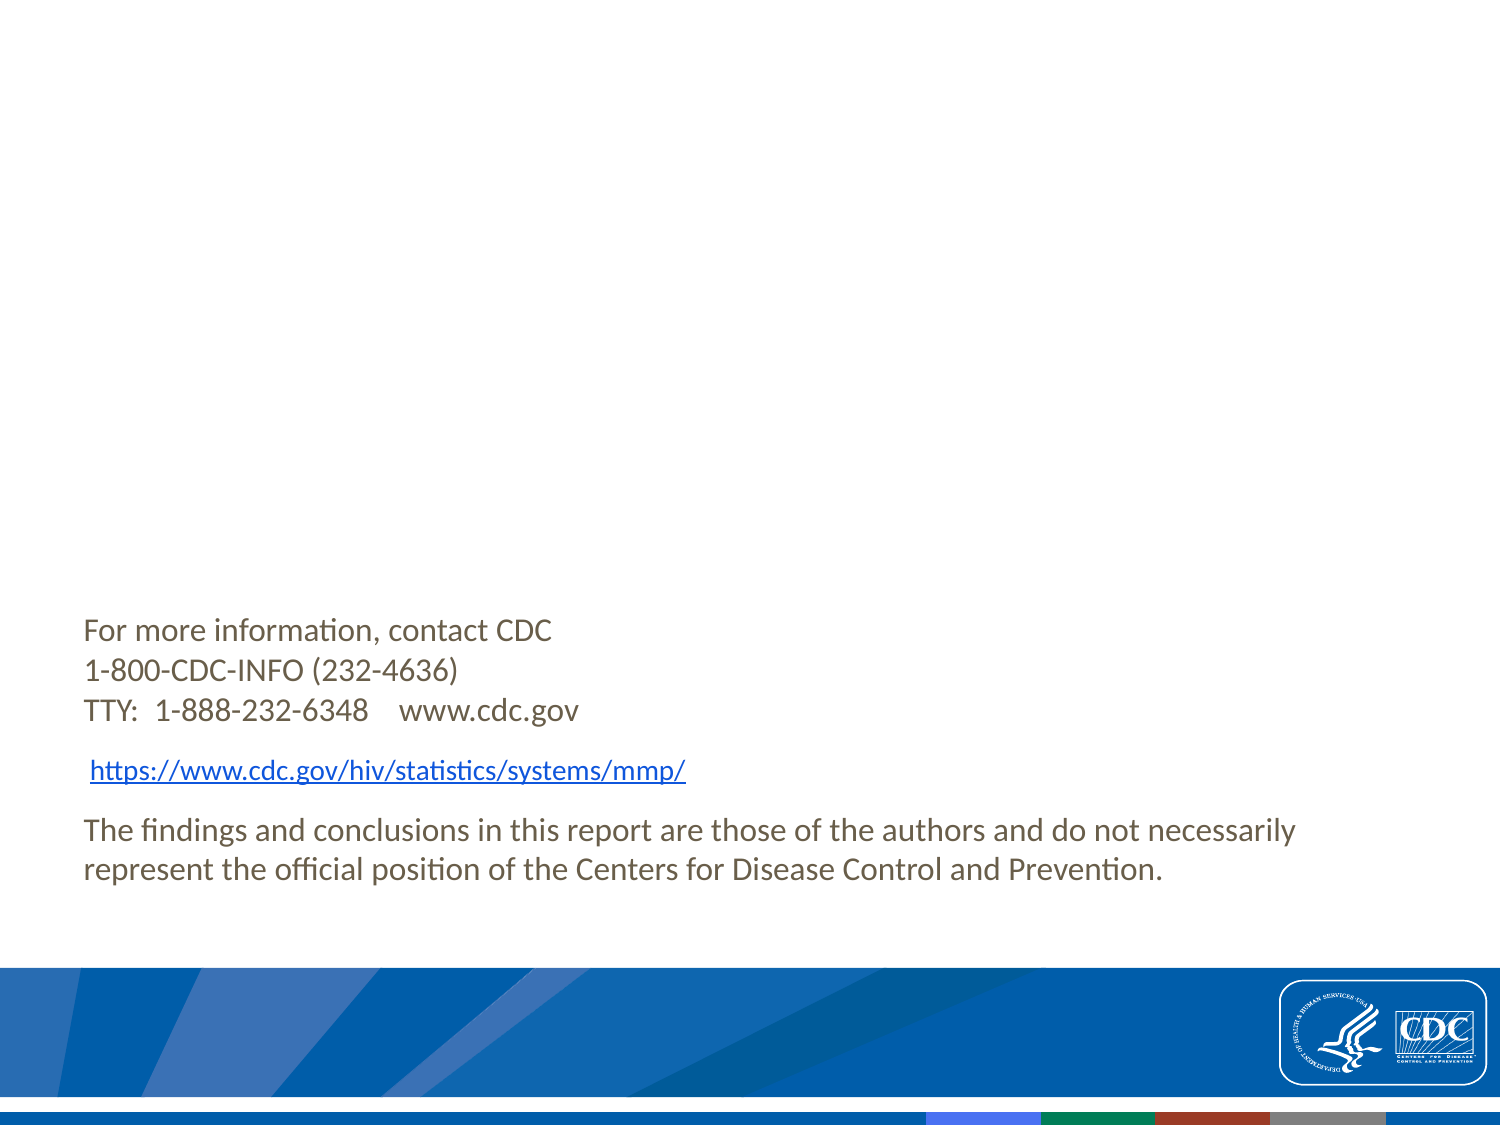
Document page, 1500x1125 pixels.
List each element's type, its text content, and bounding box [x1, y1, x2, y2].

title https://www.cdc.gov/hiv/statistics/systems/mmp/ [75, 743, 754, 803]
